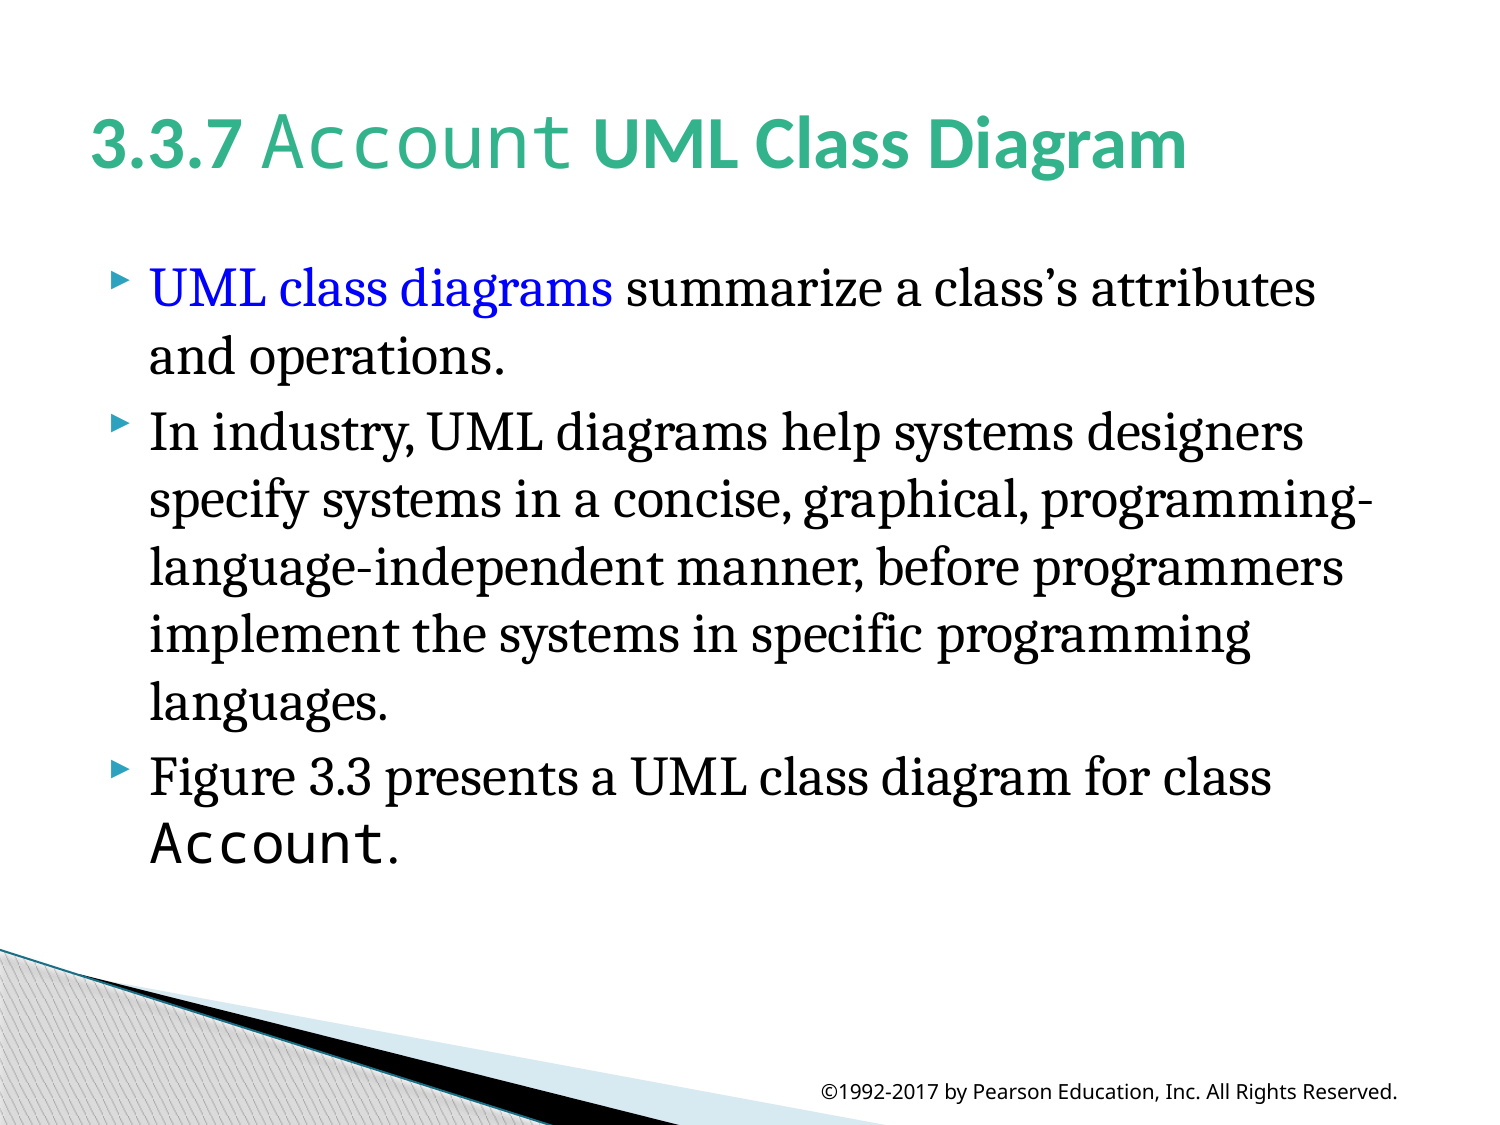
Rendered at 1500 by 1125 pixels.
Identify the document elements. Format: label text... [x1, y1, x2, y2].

footer ©1992-2017 by Pearson Education, Inc. All Rights Reserved. [650, 1051, 1413, 1112]
title 3.3.7 Account UML Class Diagram [75, 45, 1425, 233]
list UML class diagrams summarize a class’s attributes and operations. In industry, UML diagrams help systems designers specify systems in a concise, graphical, programming-language-independent manner, before programmers implement the systems in specific programming languages. Figure 3.3 presents a UML class diagram for class Account. [75, 242, 1425, 986]
